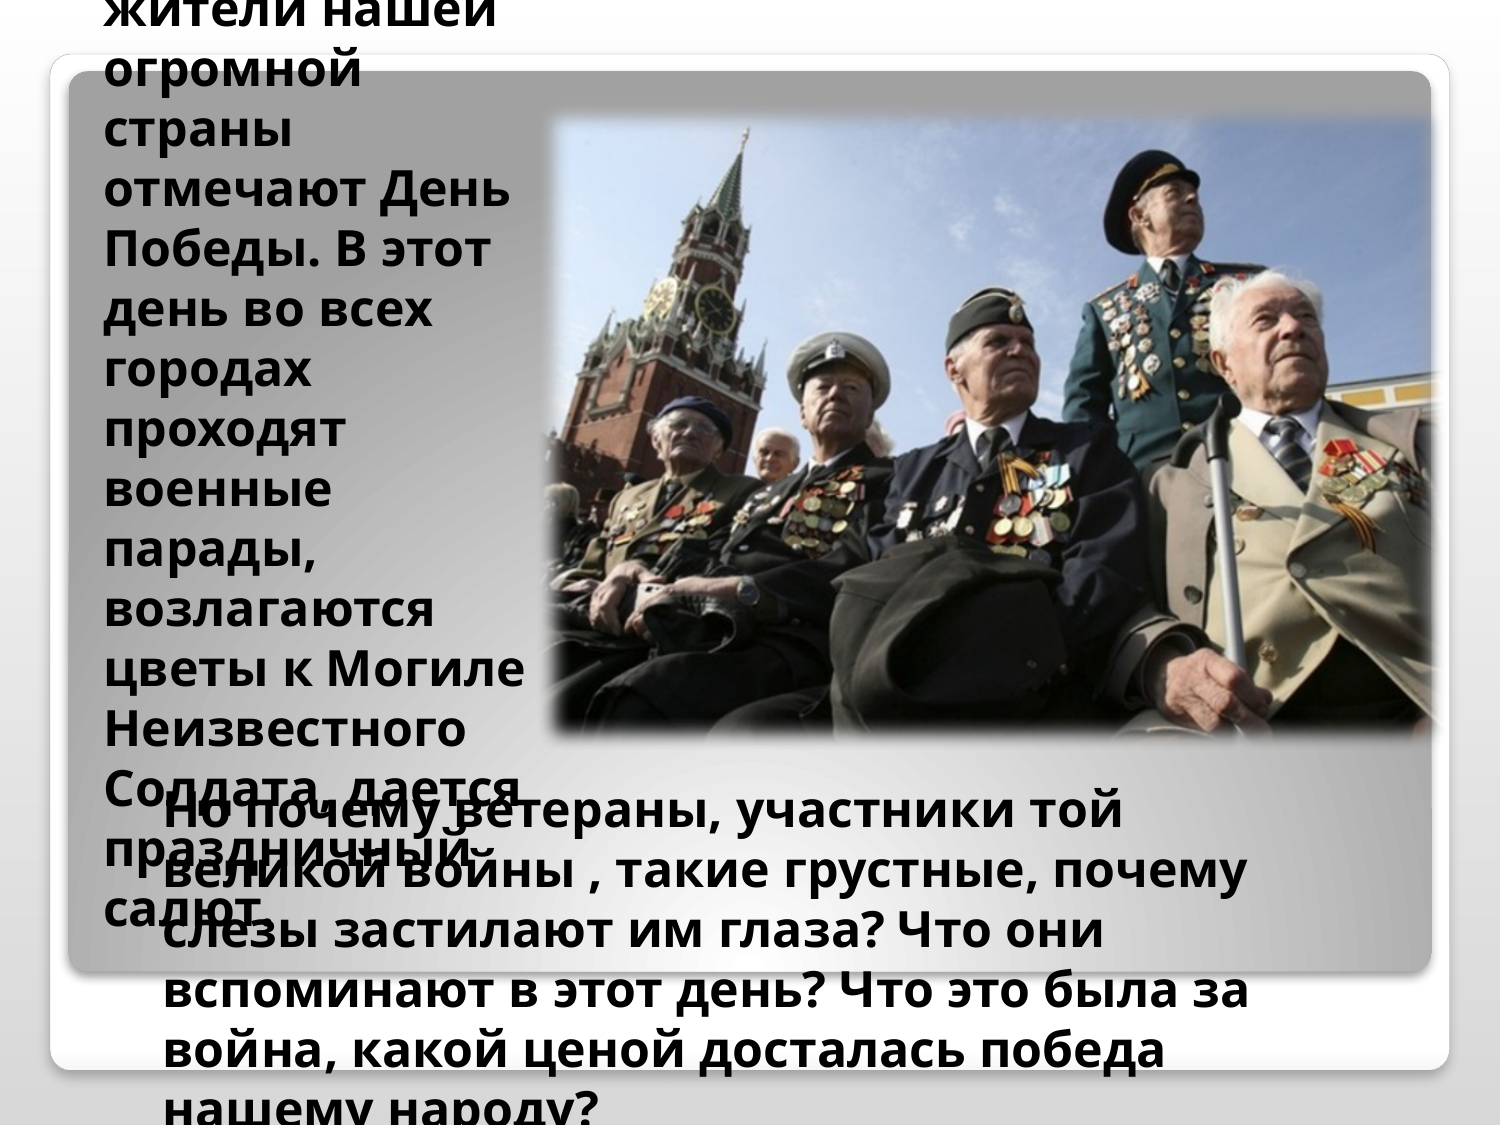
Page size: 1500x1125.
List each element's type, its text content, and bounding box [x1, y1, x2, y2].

picture [537, 101, 1448, 752]
text_box Но почему ветераны, участники той великой войны , такие грустные, почему слезы застилают им глаза? Что они вспоминают в этот день? Что это была за война, какой ценой досталась победа нашему народу? [147, 769, 1370, 1125]
text_box 9 мая все жители нашей огромной страны отмечают День Победы. В этот день во всех городах проходят военные парады, возлагаются цветы к Могиле Неизвестного Солдата, дается праздничный салют. [88, 0, 550, 945]
